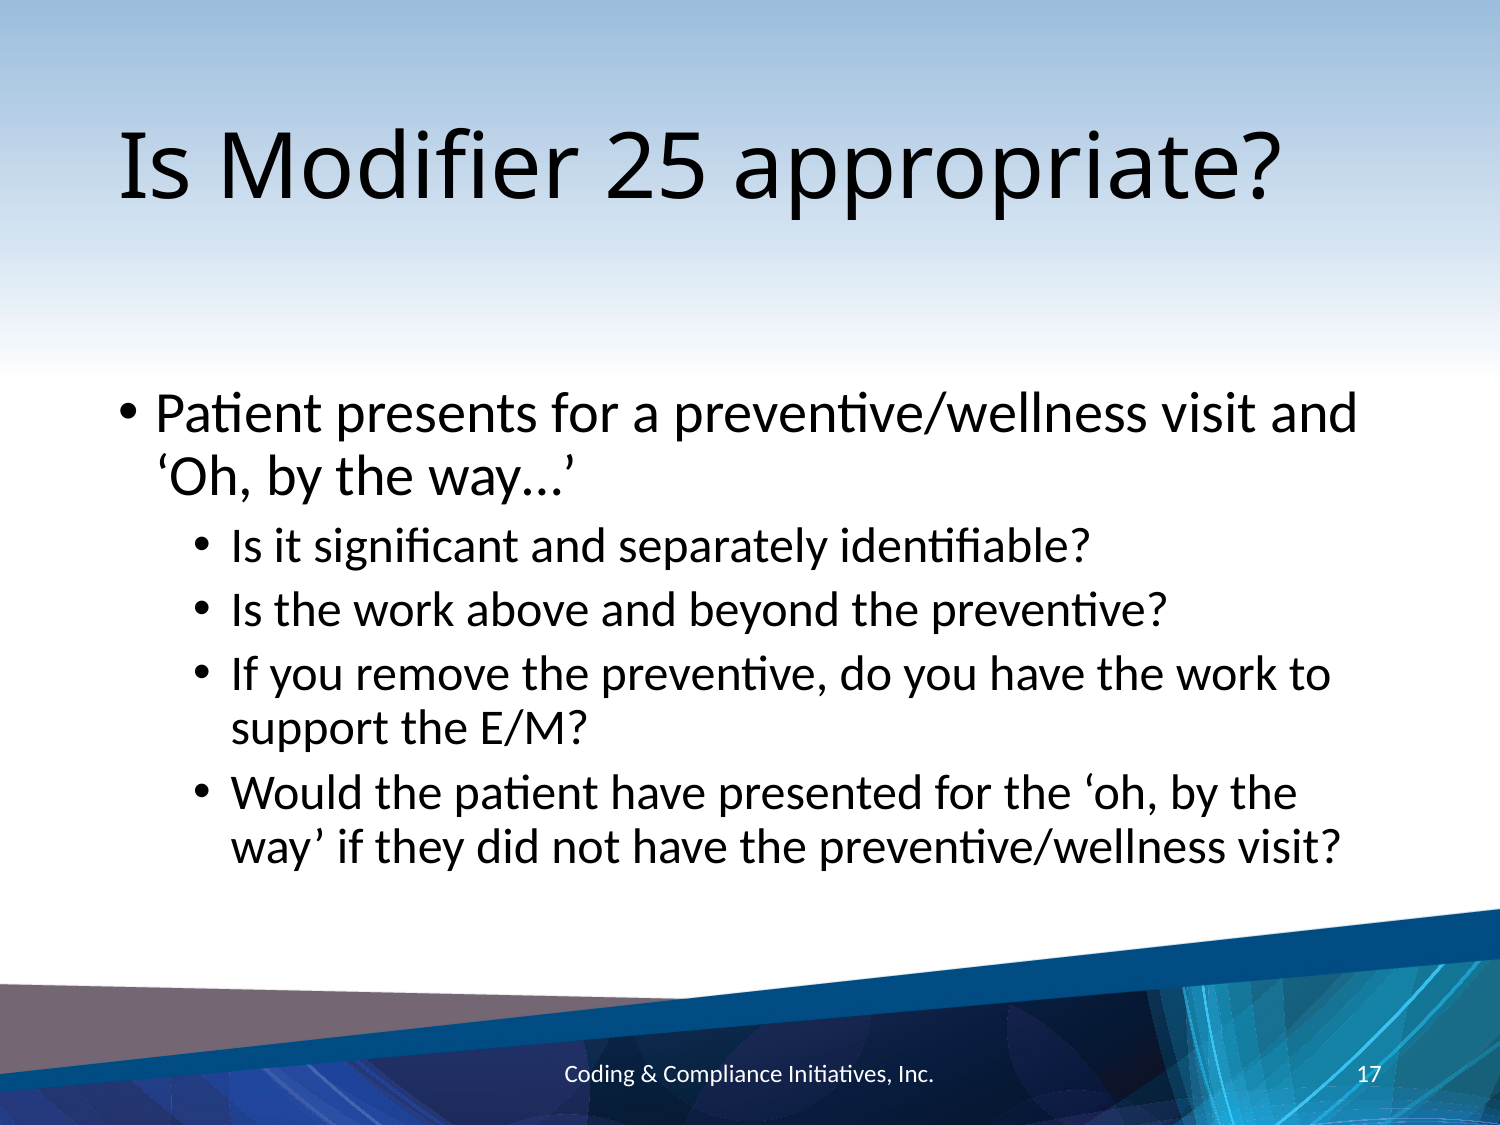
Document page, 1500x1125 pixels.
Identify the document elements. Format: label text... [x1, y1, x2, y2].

picture [0, 0, 1500, 1125]
title Is Modifier 25 appropriate? [103, 59, 1397, 278]
footer Coding & Compliance Initiatives, Inc. [496, 1042, 1004, 1103]
list Patient presents for a preventive/wellness visit and ‘Oh, by the way…’ Is it significant and separately identifiable? Is the work above and beyond the preventive? If you remove the preventive, do you have the work to support the E/M? Would the patient have presented for the ‘oh, by the way’ if they did not have the preventive/wellness visit? [103, 284, 1397, 999]
slide_number 17 [1059, 1042, 1397, 1103]
